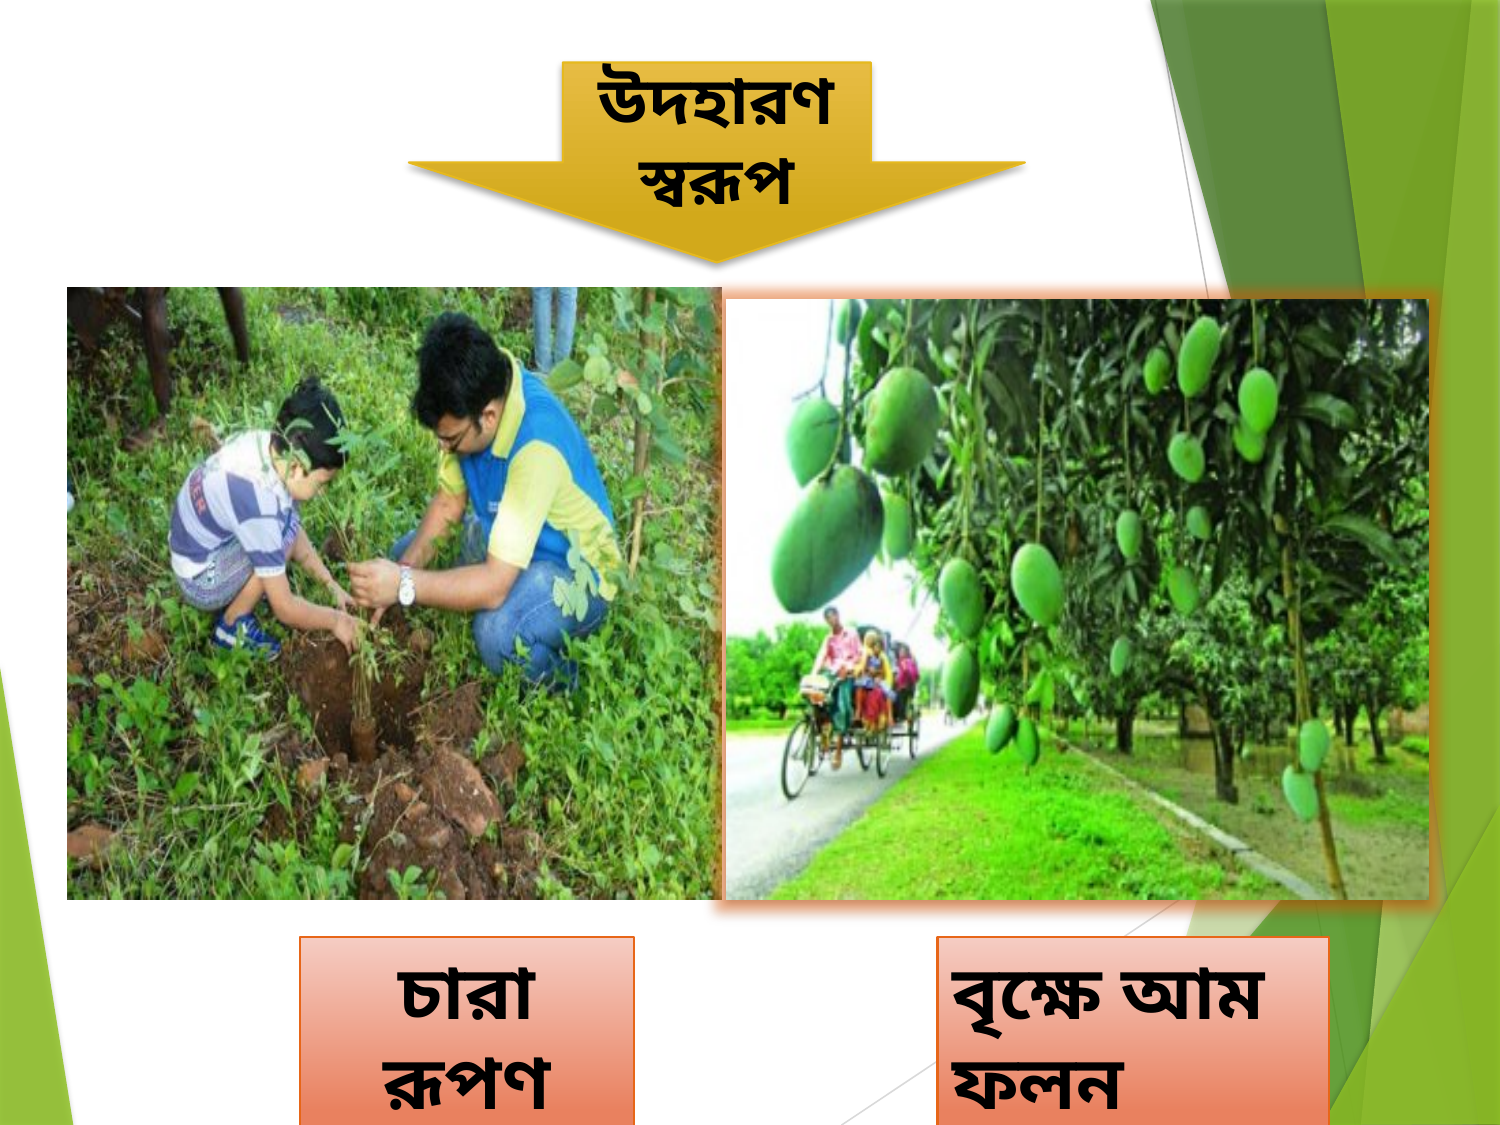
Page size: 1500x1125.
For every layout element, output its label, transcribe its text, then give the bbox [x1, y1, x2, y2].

text_box উদহারণস্বরূপ [407, 61, 1026, 264]
text_box বৃক্ষে আম ফলন [936, 936, 1330, 1125]
picture [67, 286, 723, 901]
text_box চারা রূপণ [299, 936, 635, 1125]
picture [726, 299, 1429, 901]
